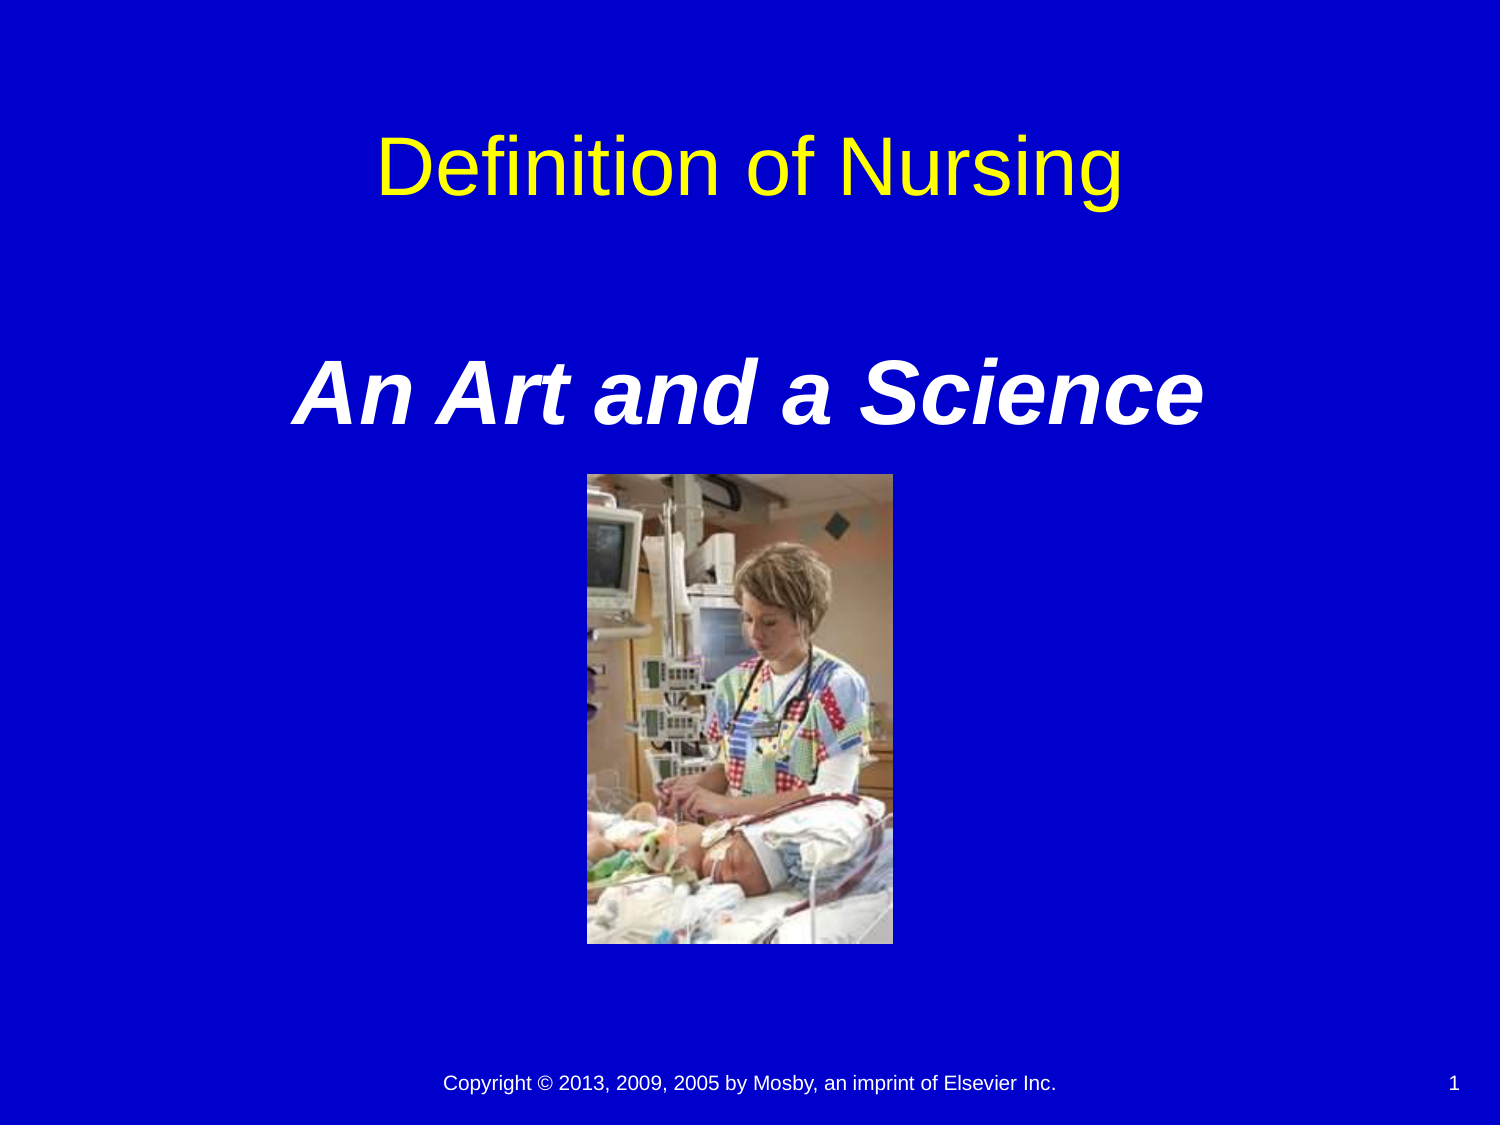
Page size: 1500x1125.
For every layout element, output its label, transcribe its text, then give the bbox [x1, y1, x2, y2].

title Definition of Nursing [112, 74, 1388, 251]
picture [587, 474, 893, 944]
list An Art and a Science [111, 324, 1388, 538]
